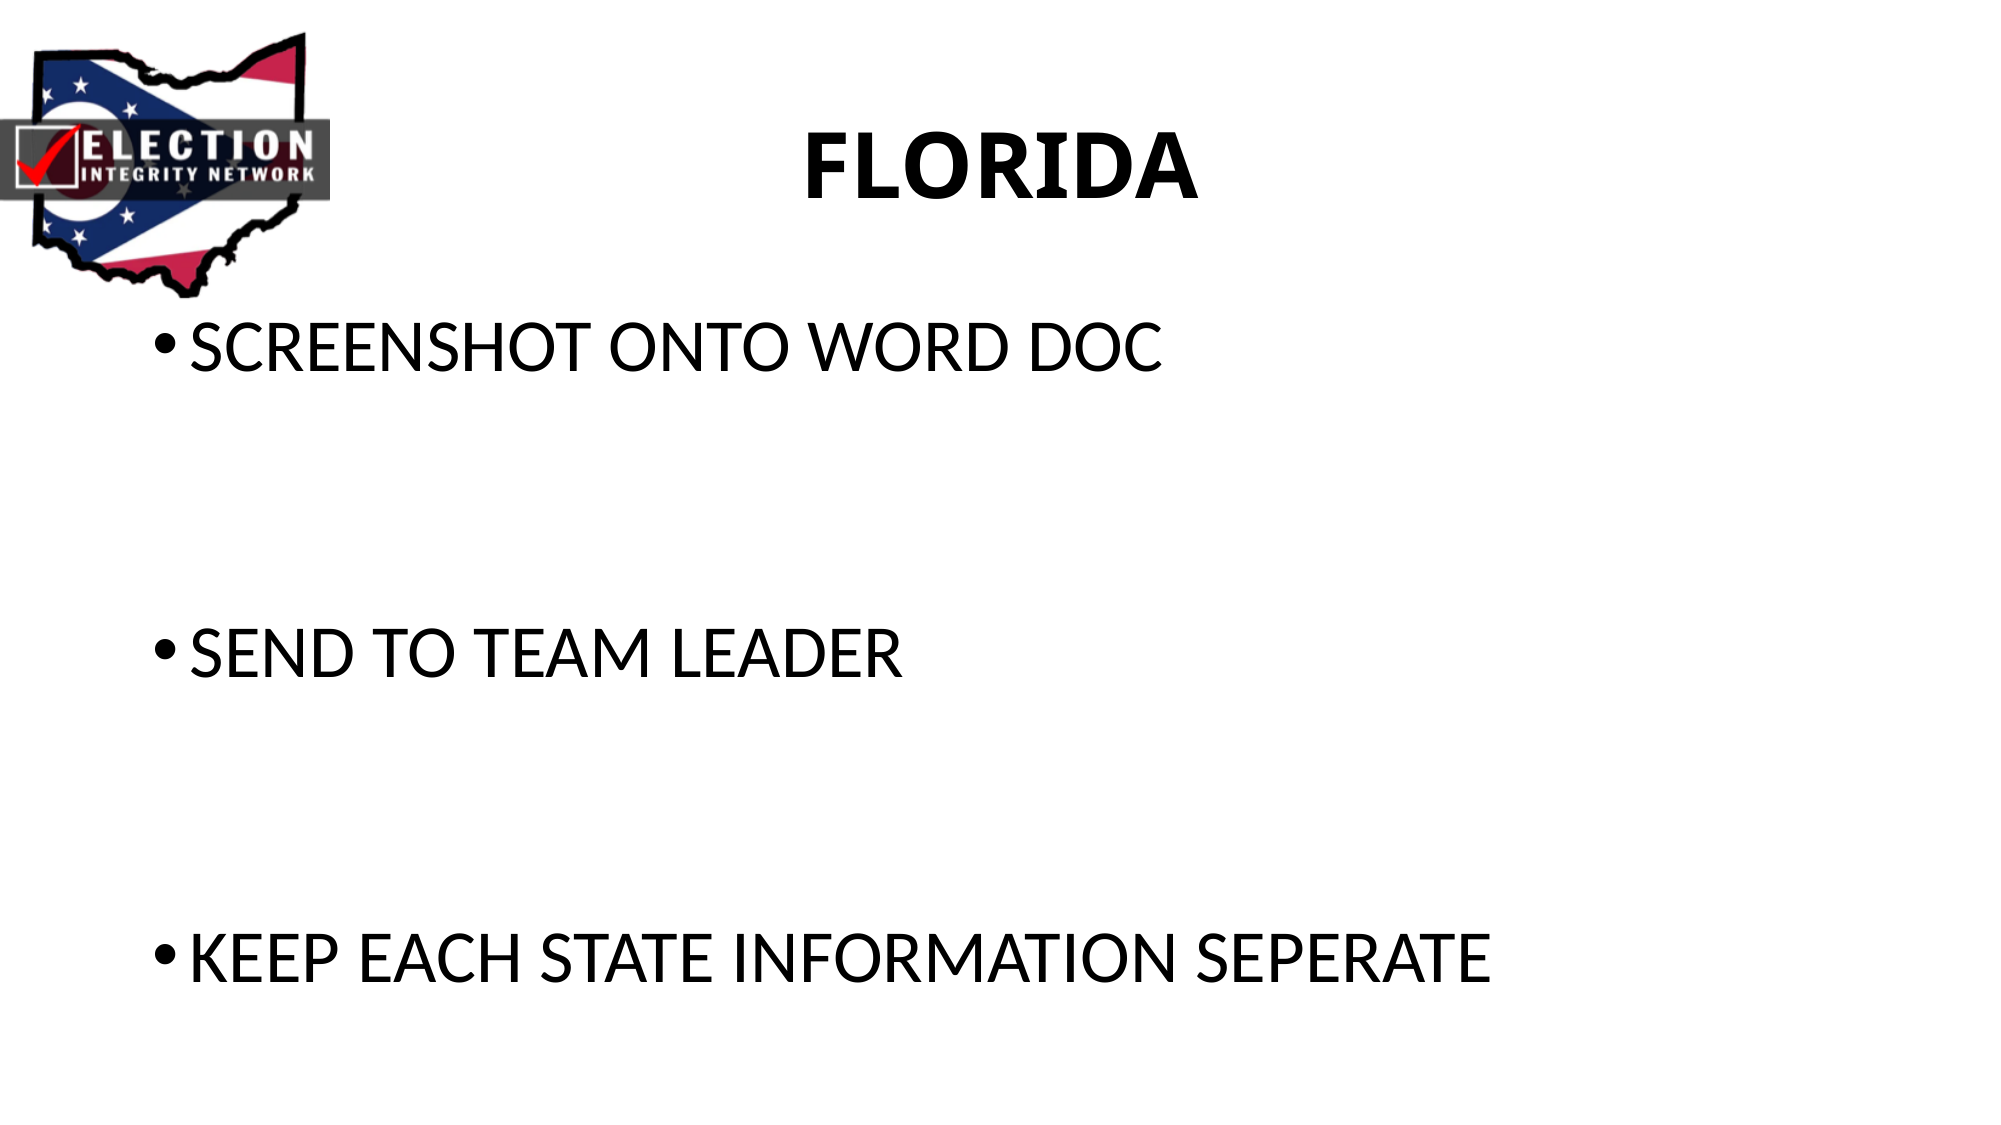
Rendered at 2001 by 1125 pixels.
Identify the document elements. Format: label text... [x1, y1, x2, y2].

picture [0, 17, 330, 310]
list SCREENSHOT ONTO WORD DOC SEND TO TEAM LEADER KEEP EACH STATE INFORMATION SEPERATE [137, 299, 1863, 1014]
title FLORIDA [330, 59, 1863, 278]
